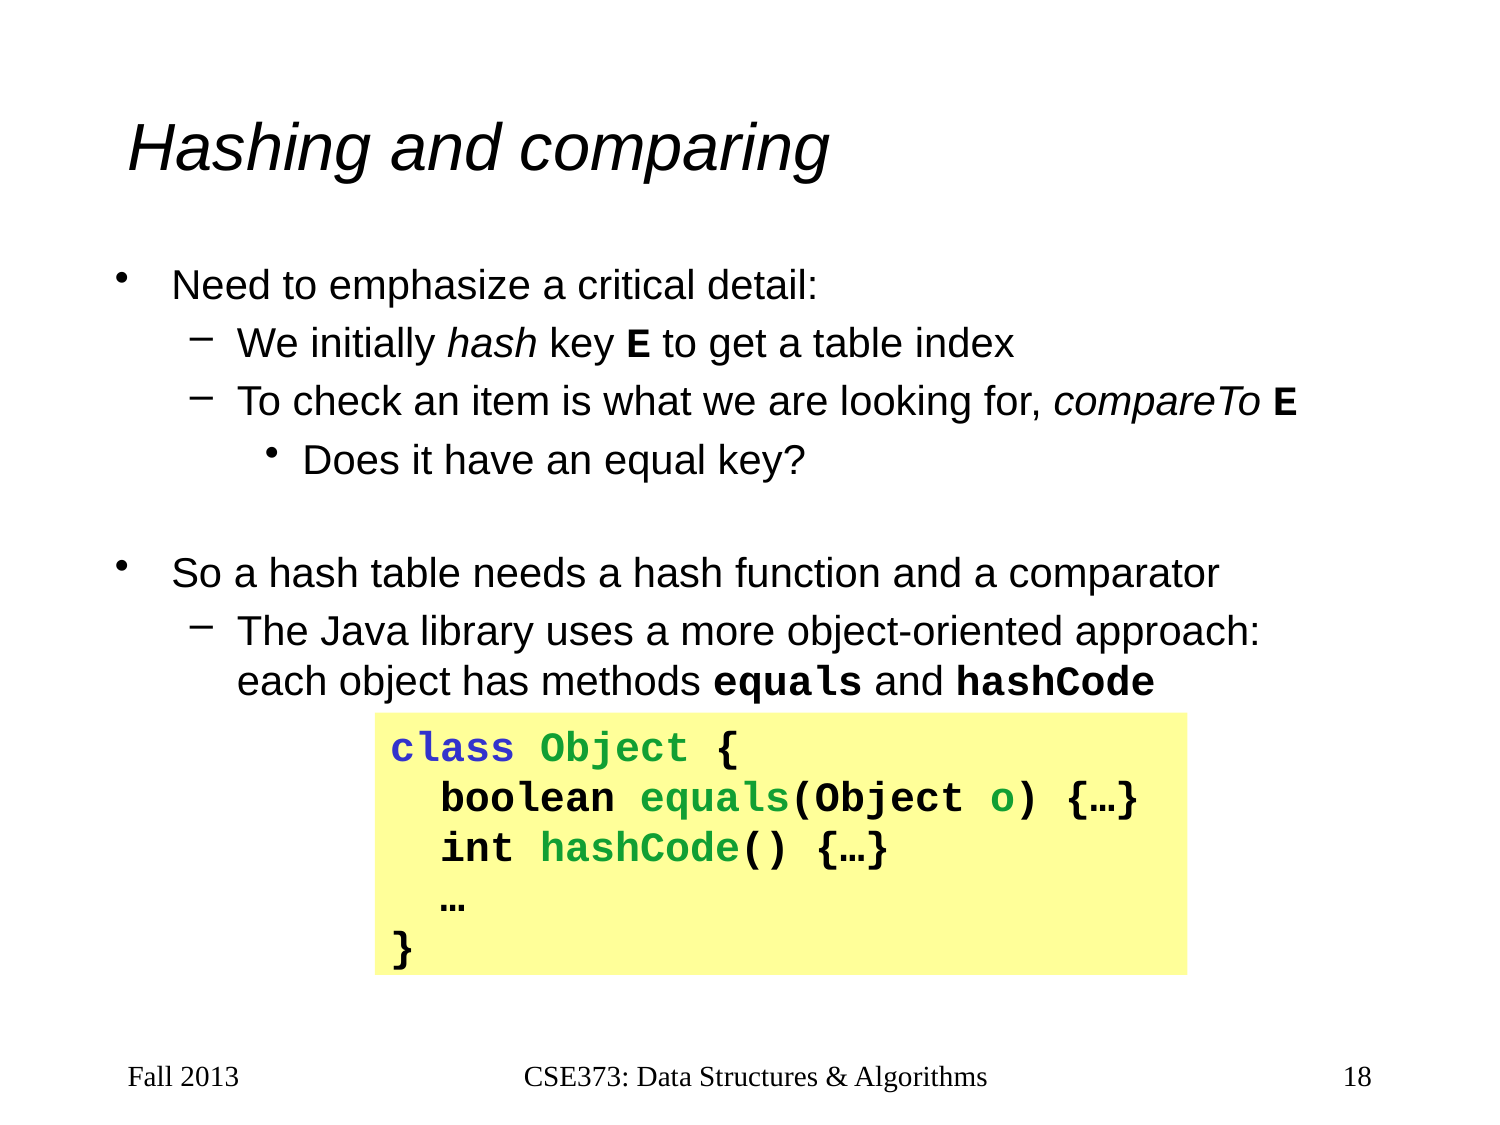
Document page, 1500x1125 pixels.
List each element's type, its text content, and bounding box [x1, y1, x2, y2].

list Need to emphasize a critical detail: We initially hash key E to get a table index To check an item is what we are looking for, compareTo E Does it have an equal key? So a hash table needs a hash function and a comparator The Java library uses a more object-oriented approach: each object has methods equals and hashCode [99, 249, 1413, 776]
slide_number Fall 2013 [112, 1049, 426, 1125]
text_box class Object { boolean equals(Object o) {…} int hashCode() {…} … } [374, 712, 1188, 975]
title Hashing and comparing [112, 49, 1388, 238]
footer CSE373: Data Structures & Algorithms [474, 1049, 1038, 1125]
slide_number 18 [1074, 1049, 1388, 1125]
